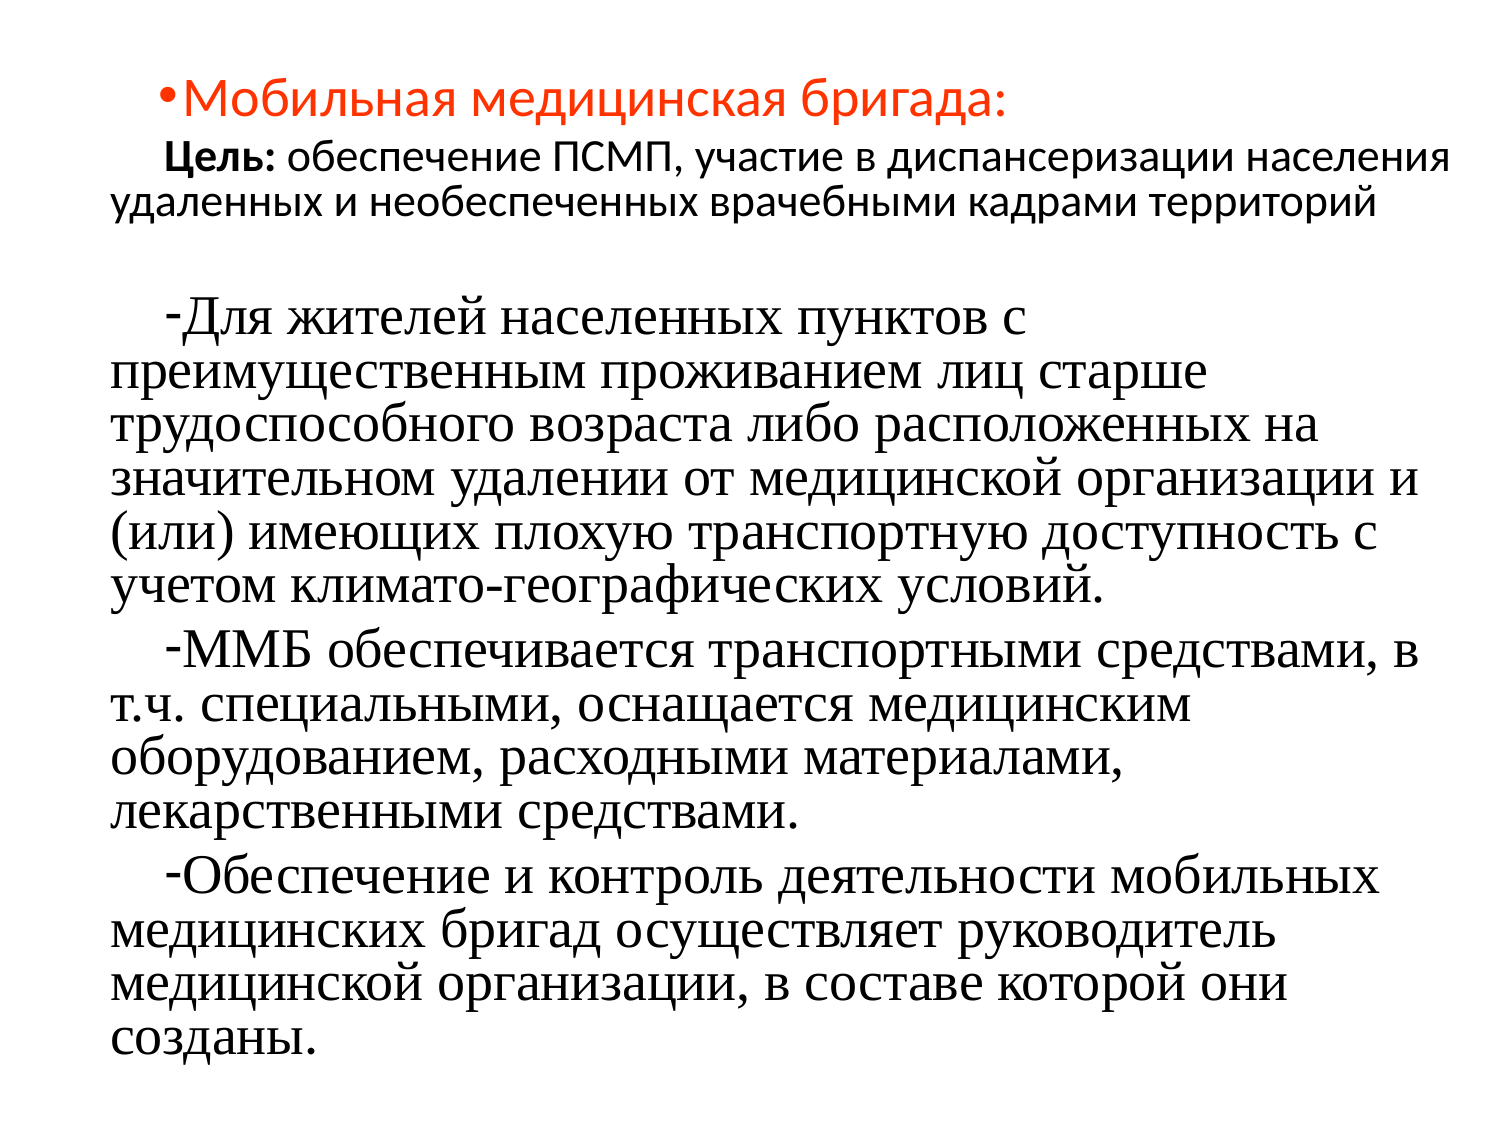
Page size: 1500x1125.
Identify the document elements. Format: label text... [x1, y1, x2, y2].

list Мобильная медицинская бригада: Цель: обеспечение ПСМП, участие в диспансеризации населения удаленных и необеспеченных врачебными кадрами территорий Для жителей населенных пунктов с преимущественным проживанием лиц старше трудоспособного возраста либо расположенных на значительном удалении от медицинской организации и (или) имеющих плохую транспортную доступность с учетом климато-географических условий. ММБ обеспечивается транспортными средствами, в т.ч. специальными, оснащается медицинским оборудованием, расходными материалами, лекарственными средствами. Обеспечение и контроль деятельности мобильных медицинских бригад осуществляет руководитель медицинской организации, в составе которой они созданы. [41, 66, 1471, 1083]
